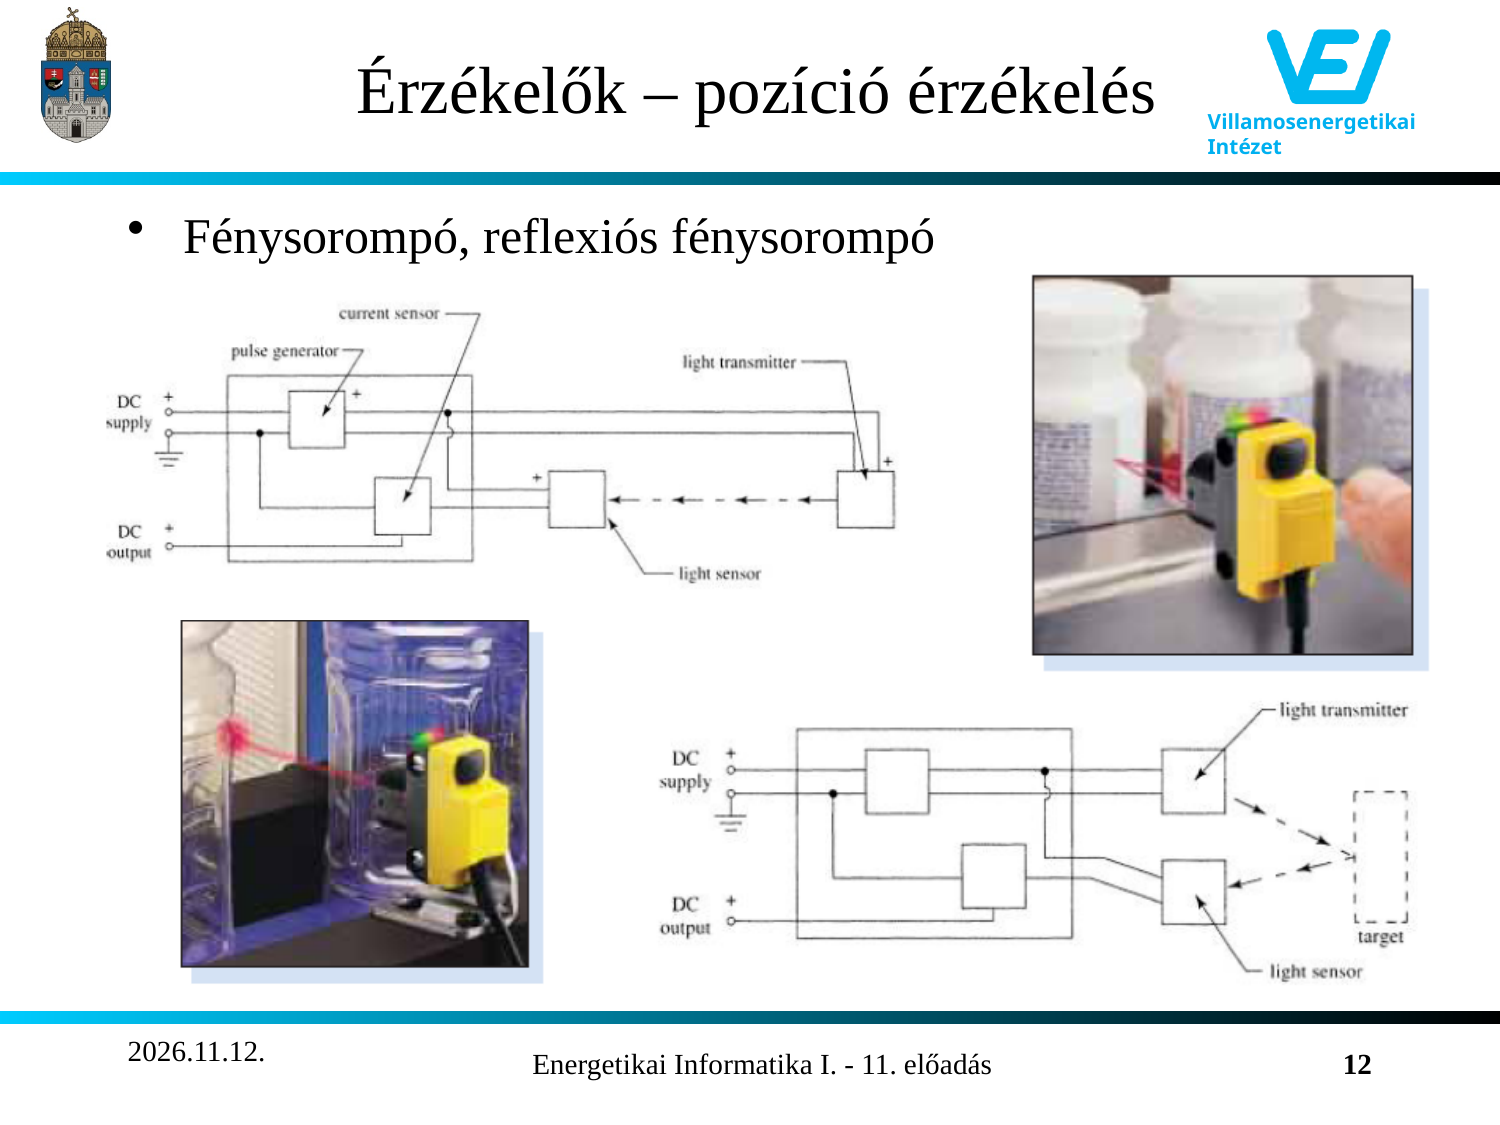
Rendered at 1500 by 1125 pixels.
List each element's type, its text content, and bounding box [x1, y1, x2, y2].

slide_number 12 [1074, 1037, 1388, 1101]
picture [1257, 18, 1410, 115]
picture [87, 287, 916, 1000]
list Fénysorompó, reflexiós fénysorompó [111, 196, 1388, 988]
footer Energetikai Informatika I. - 11. előadás [312, 1037, 1074, 1101]
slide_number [112, 1024, 426, 1101]
picture [41, 7, 111, 143]
picture [624, 262, 1454, 1001]
title Érzékelők – pozíció érzékelés [194, 42, 1320, 131]
